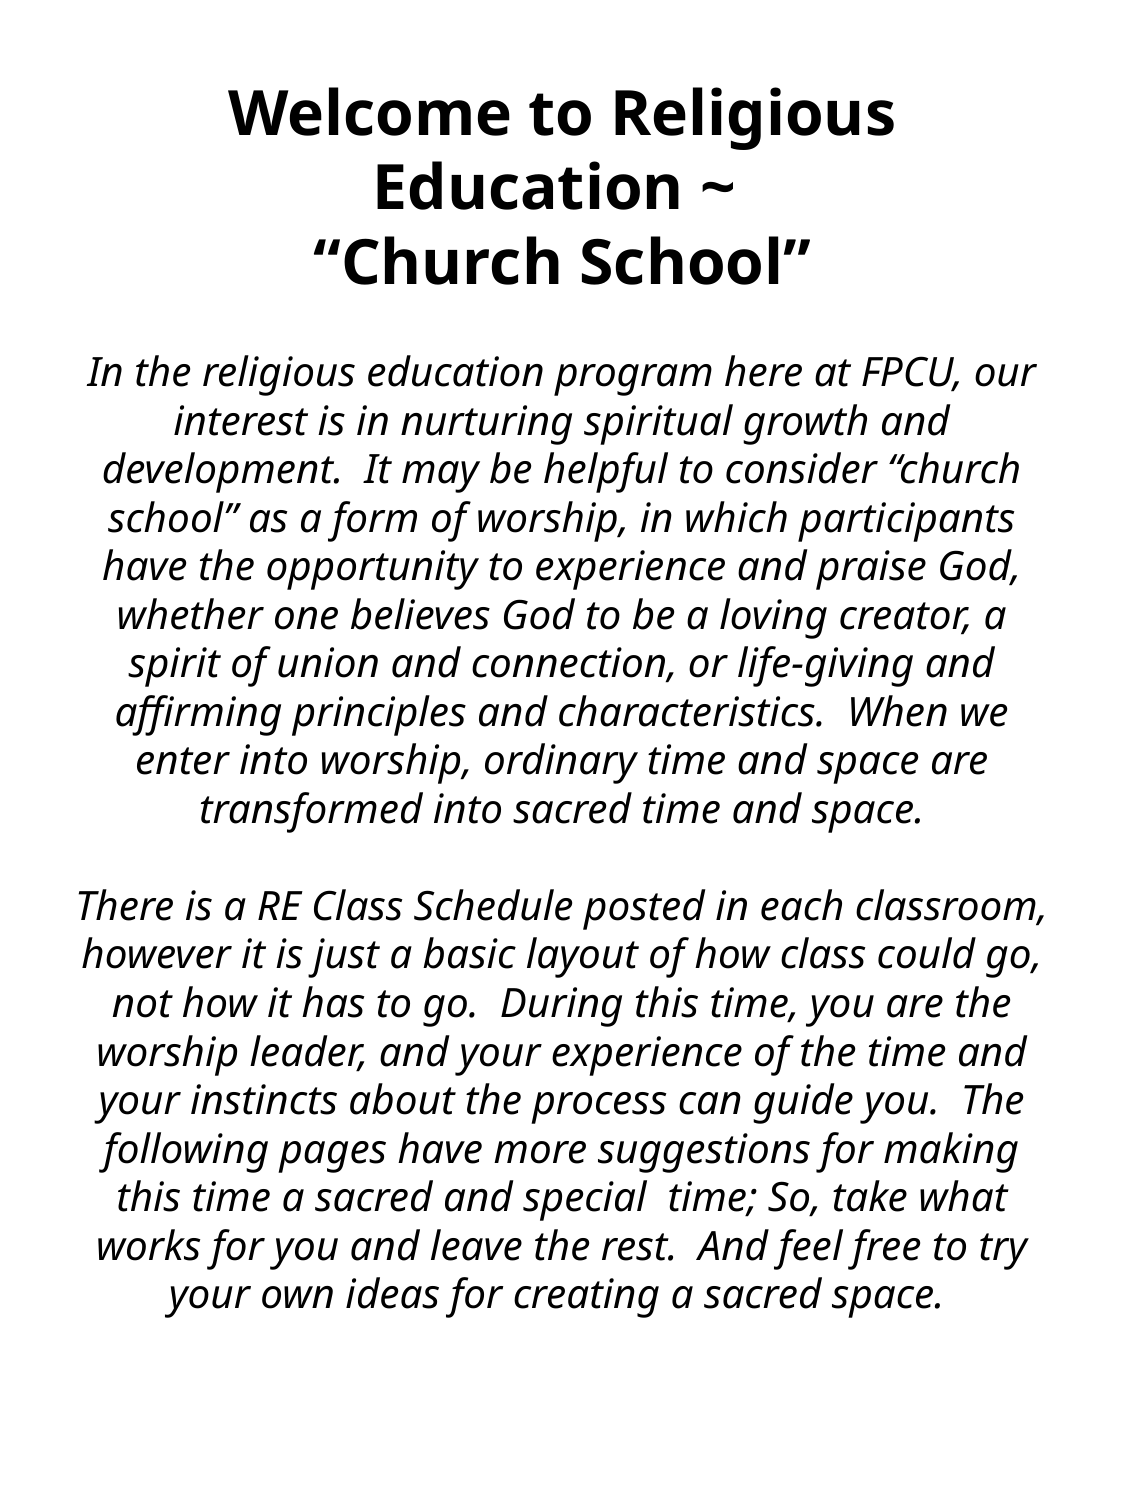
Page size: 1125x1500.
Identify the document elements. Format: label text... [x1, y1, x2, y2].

list In the religious education program here at FPCU, our interest is in nurturing spiritual growth and development. It may be helpful to consider “church school” as a form of worship, in which participants have the opportunity to experience and praise God, whether one believes God to be a loving creator, a spirit of union and connection, or life-giving and affirming principles and characteristics. When we enter into worship, ordinary time and space are transformed into sacred time and space. There is a RE Class Schedule posted in each classroom, however it is just a basic layout of how class could go, not how it has to go. During this time, you are the worship leader, and your experience of the time and your instincts about the process can guide you. The following pages have more suggestions for making this time a sacred and special time; So, take what works for you and leave the rest. And feel free to try your own ideas for creating a sacred space. [56, 262, 1069, 1340]
title Welcome to Religious Education ~ “Church School” [56, 60, 1069, 262]
